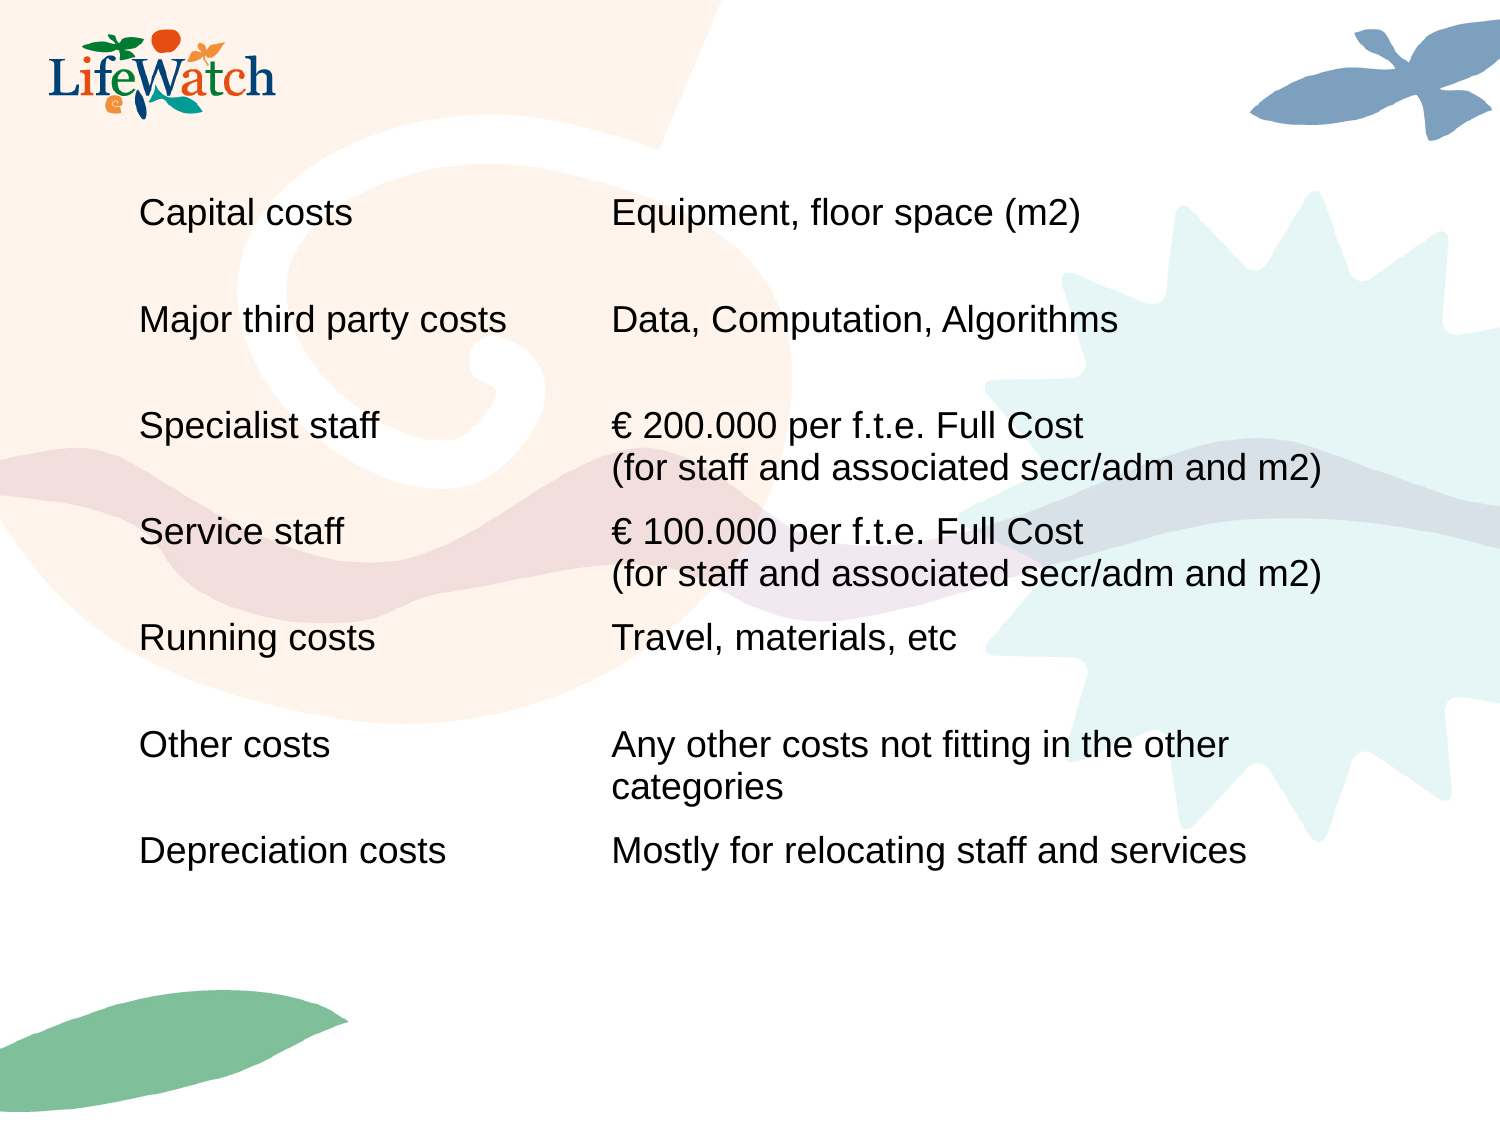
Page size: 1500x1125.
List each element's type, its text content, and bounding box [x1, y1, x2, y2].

table_cell Mostly for relocating staff and services [596, 822, 1400, 928]
table_cell Specialist staff [124, 397, 596, 503]
table_cell Running costs [124, 609, 596, 716]
table_cell Data, Computation, Algorithms [596, 291, 1400, 397]
table_cell Any other costs not fitting in the other categories [596, 716, 1400, 822]
table_header Equipment, floor space (m2) [596, 184, 1400, 291]
table_cell Depreciation costs [124, 822, 596, 928]
picture [0, 0, 1500, 1125]
table_cell € 200.000 per f.t.e. Full Cost (for staff and associated secr/adm and m2) [596, 397, 1400, 503]
table_cell Service staff [124, 503, 596, 609]
table_cell Other costs [124, 716, 596, 822]
table_cell € 100.000 per f.t.e. Full Cost (for staff and associated secr/adm and m2) [596, 503, 1400, 609]
table_cell Travel, materials, etc [596, 609, 1400, 716]
table_cell Major third party costs [124, 291, 596, 397]
table_header Capital costs [124, 184, 596, 291]
